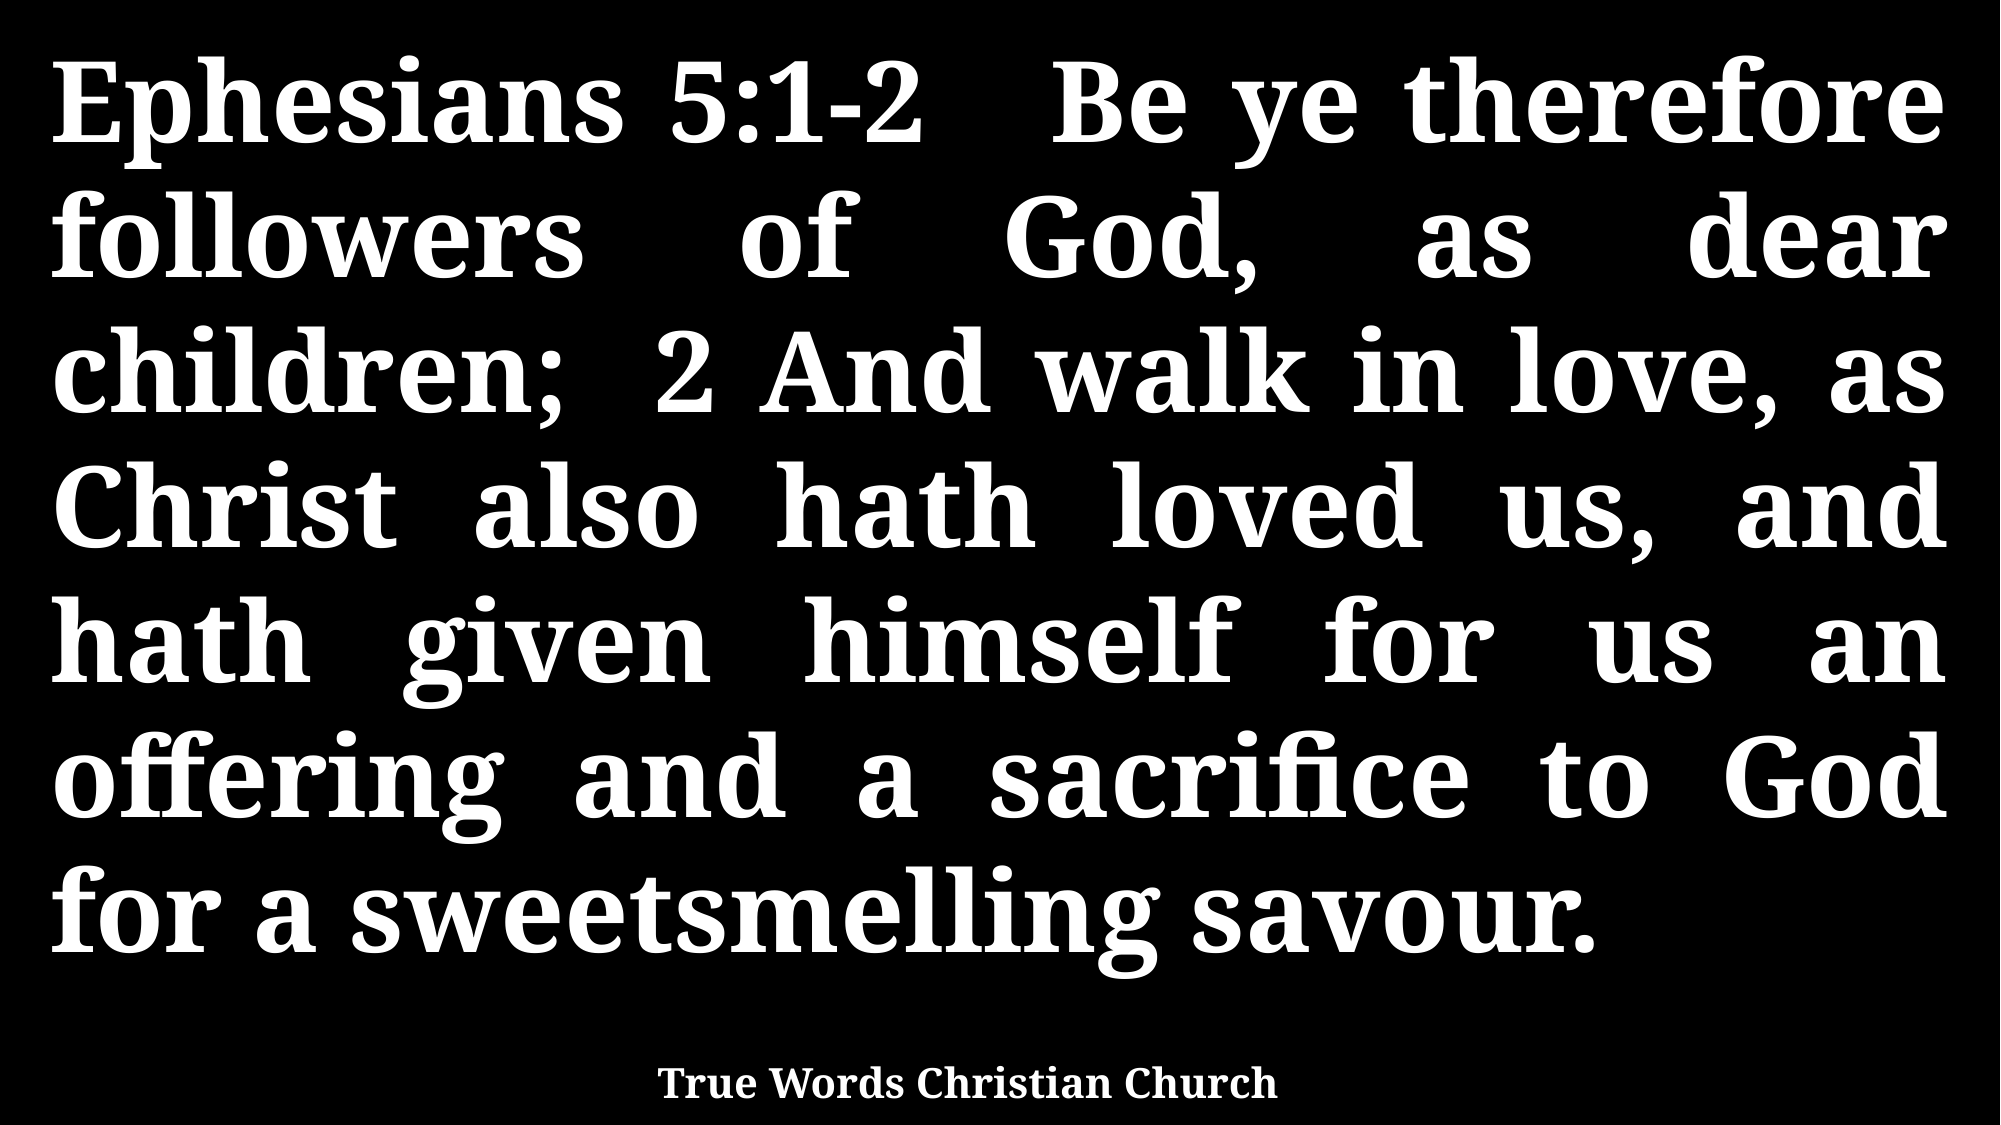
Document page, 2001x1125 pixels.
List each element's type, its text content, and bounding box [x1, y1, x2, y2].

text_box True Words Christian Church [642, 1049, 1294, 1114]
text_box Ephesians 5:1-2 Be ye therefore followers of God, as dear children; 2 And walk in love, as Christ also hath loved us, and hath given himself for us an offering and a sacrifice to God for a sweetsmelling savour. [35, 22, 1965, 983]
